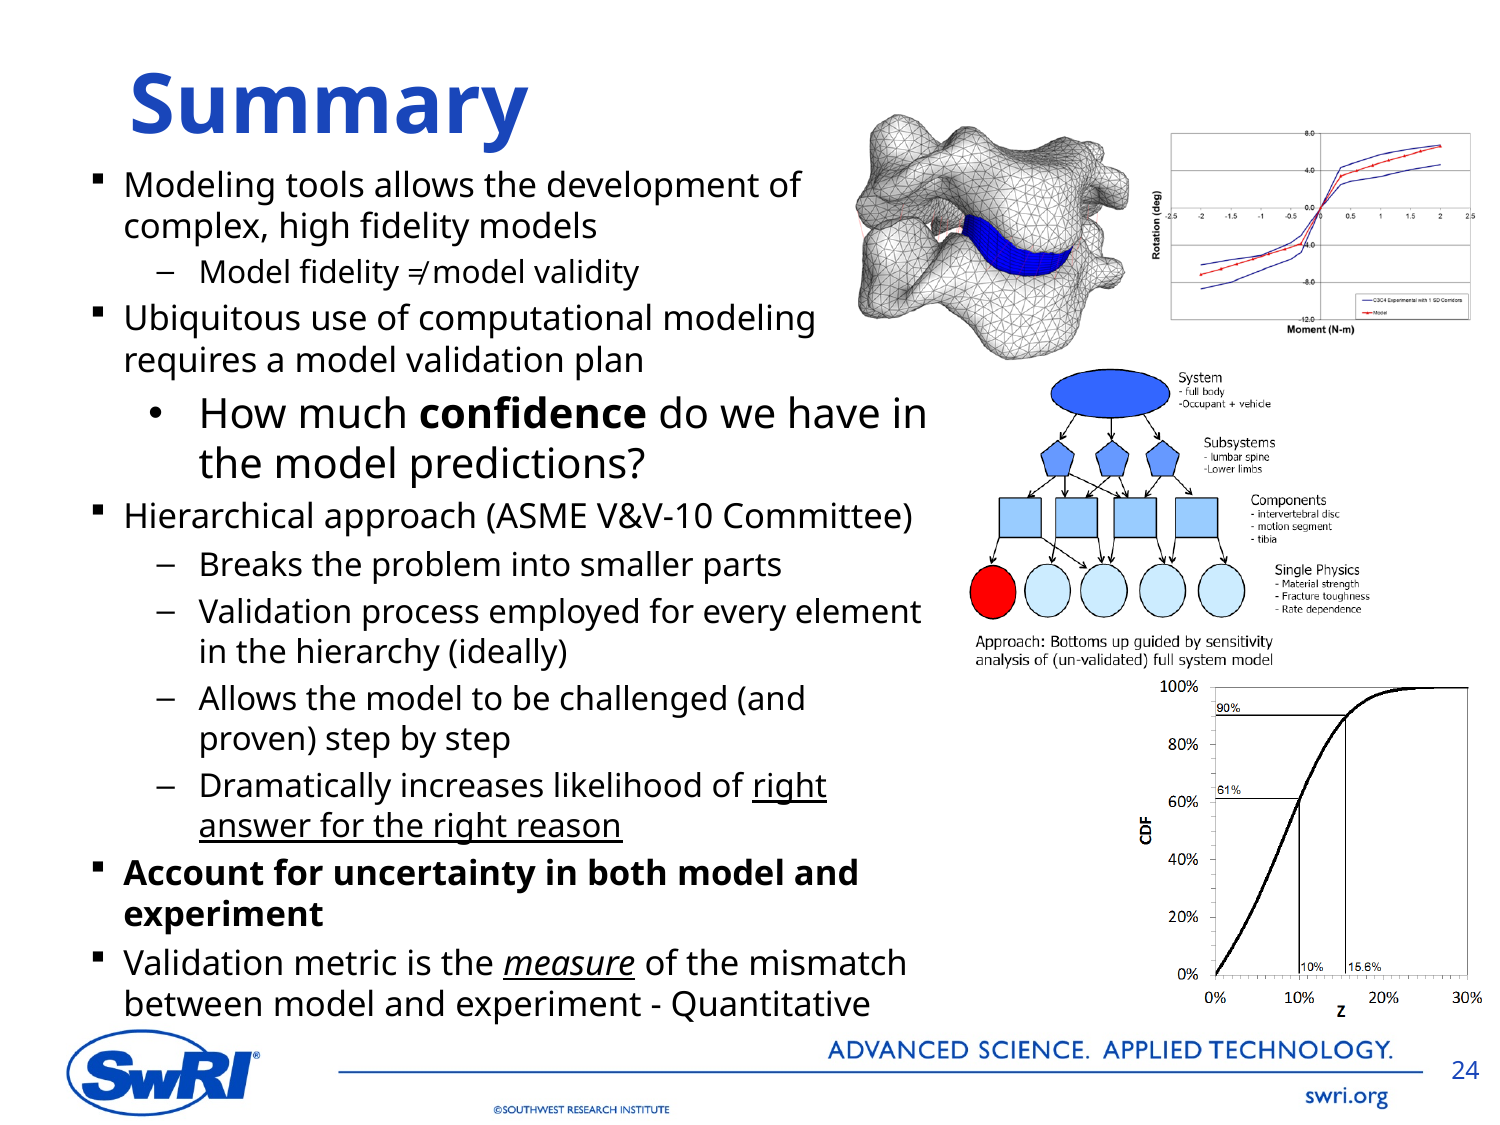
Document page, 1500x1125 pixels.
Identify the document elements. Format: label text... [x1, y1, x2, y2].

picture [0, 106, 1500, 1125]
picture [1149, 106, 1488, 338]
title Summary [114, 30, 1465, 188]
list Modeling tools allows the development of complex, high fidelity models Model fidelity ≠ model validity Ubiquitous use of computational modeling requires a model validation plan How much confidence do we have in the model predictions? Hierarchical approach (ASME V&V-10 Committee) Breaks the problem into smaller parts Validation process employed for every element in the hierarchy (ideally) Allows the model to be challenged (and proven) step by step Dramatically increases likelihood of right answer for the right reason Account for uncertainty in both model and experiment Validation metric is the measure of the mismatch between model and experiment - Quantitative [75, 155, 949, 1043]
slide_number 24 [1424, 1041, 1495, 1102]
